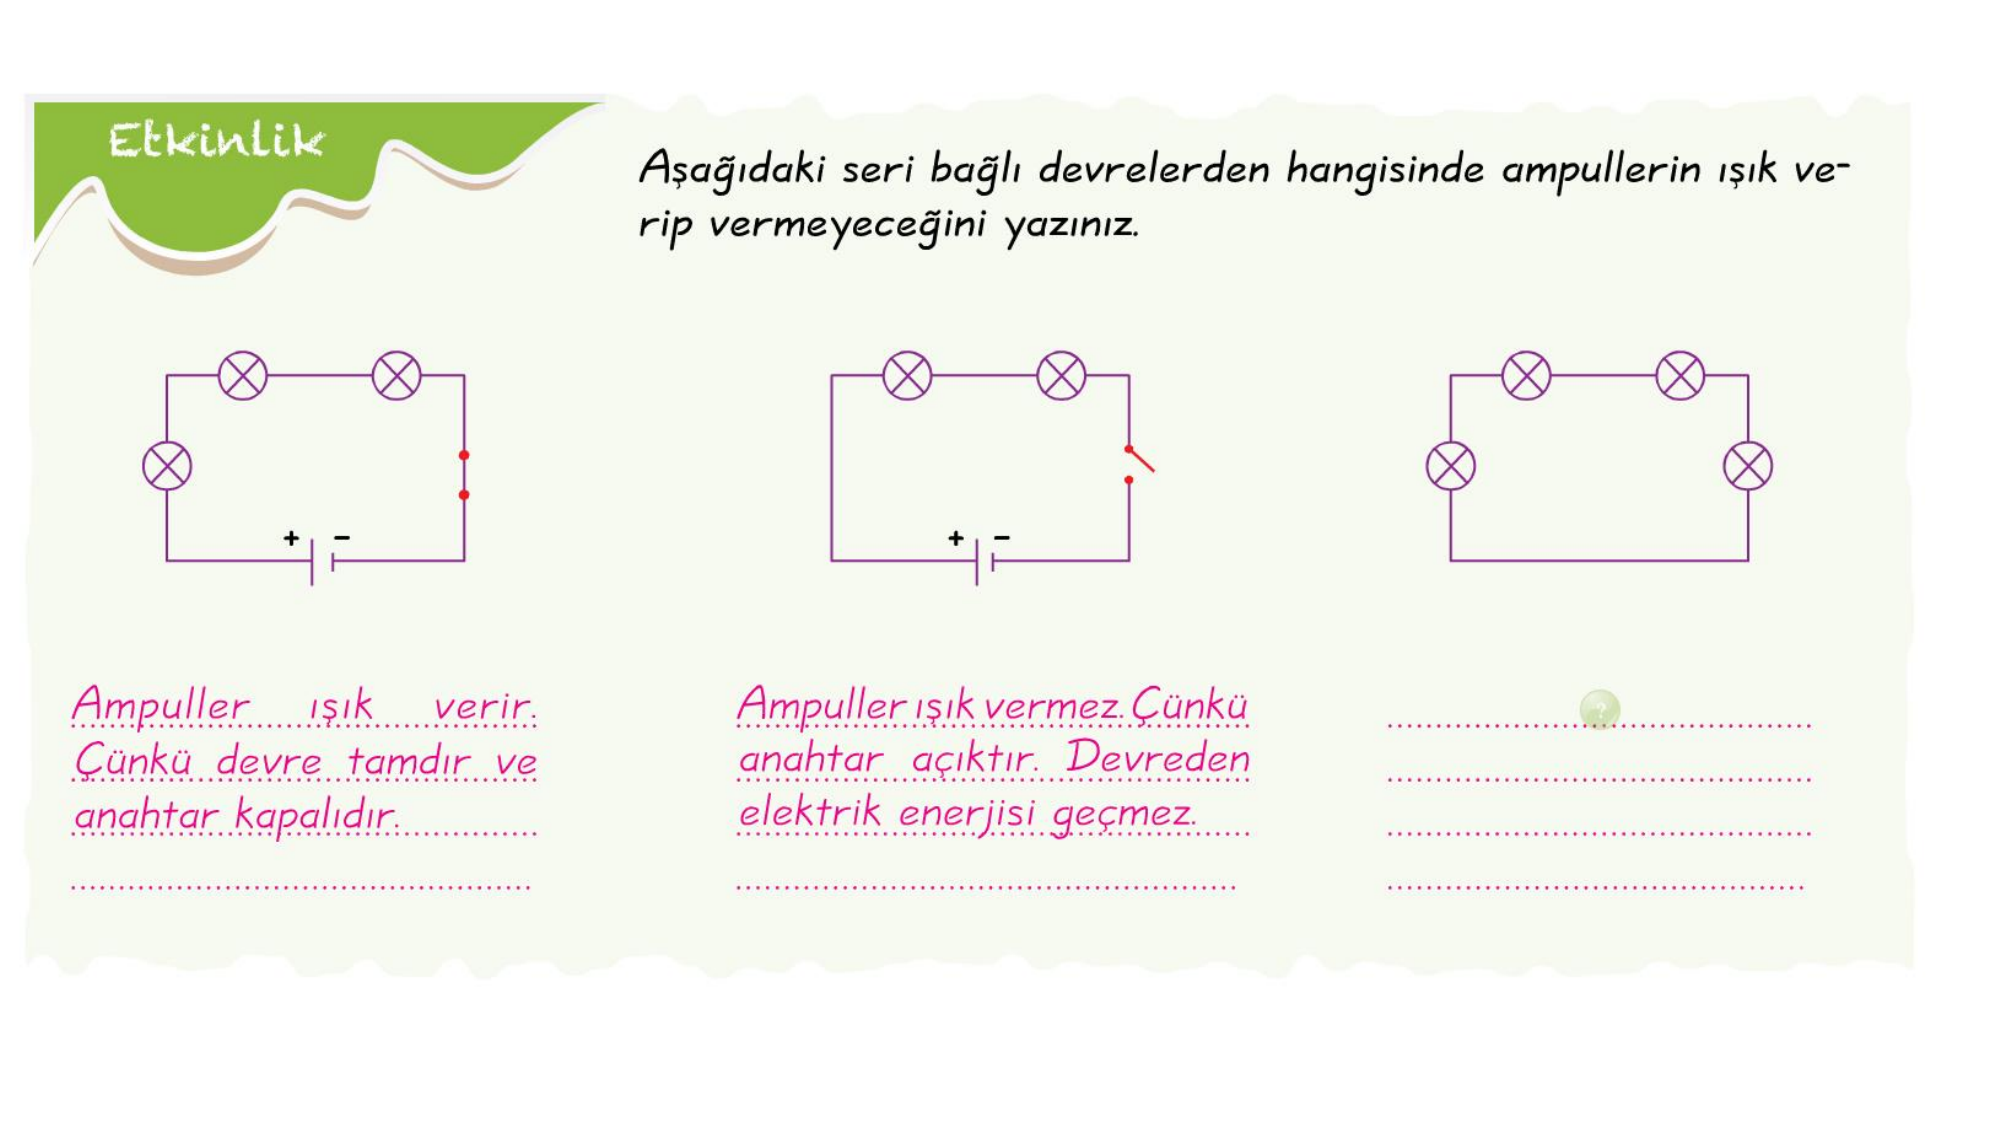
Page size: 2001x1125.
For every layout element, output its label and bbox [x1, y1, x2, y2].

picture [0, 72, 2000, 1052]
